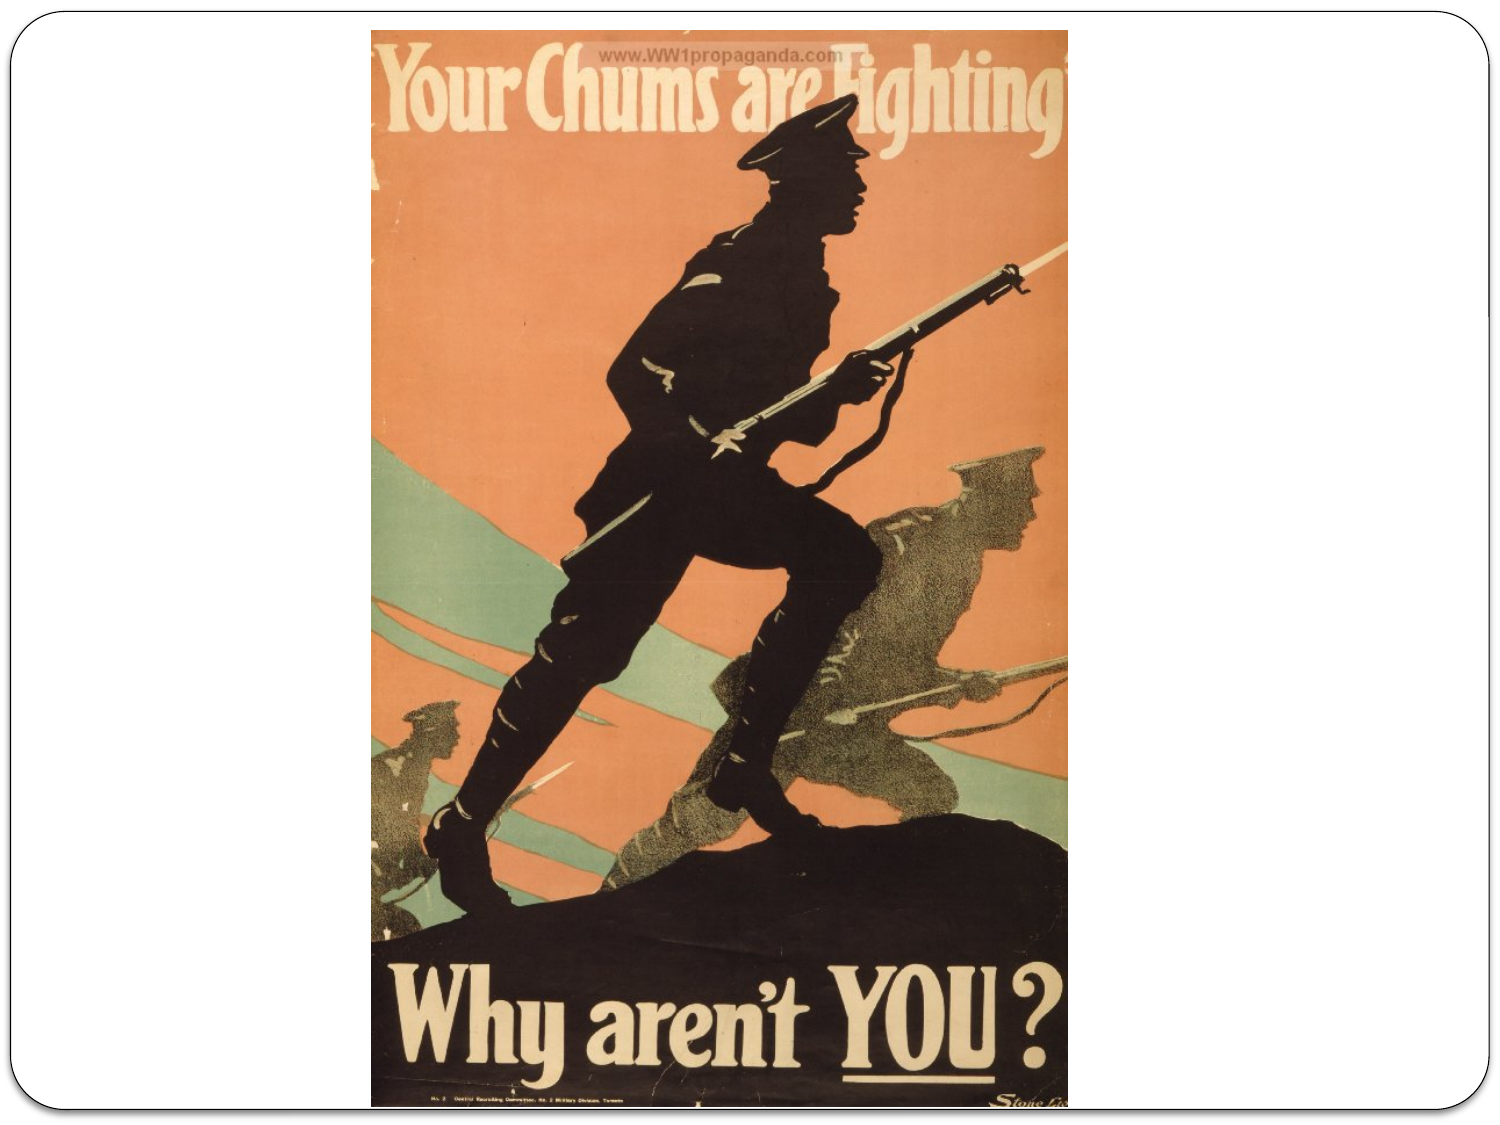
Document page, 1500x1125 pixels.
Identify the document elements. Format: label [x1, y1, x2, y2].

list [371, 30, 1068, 1107]
